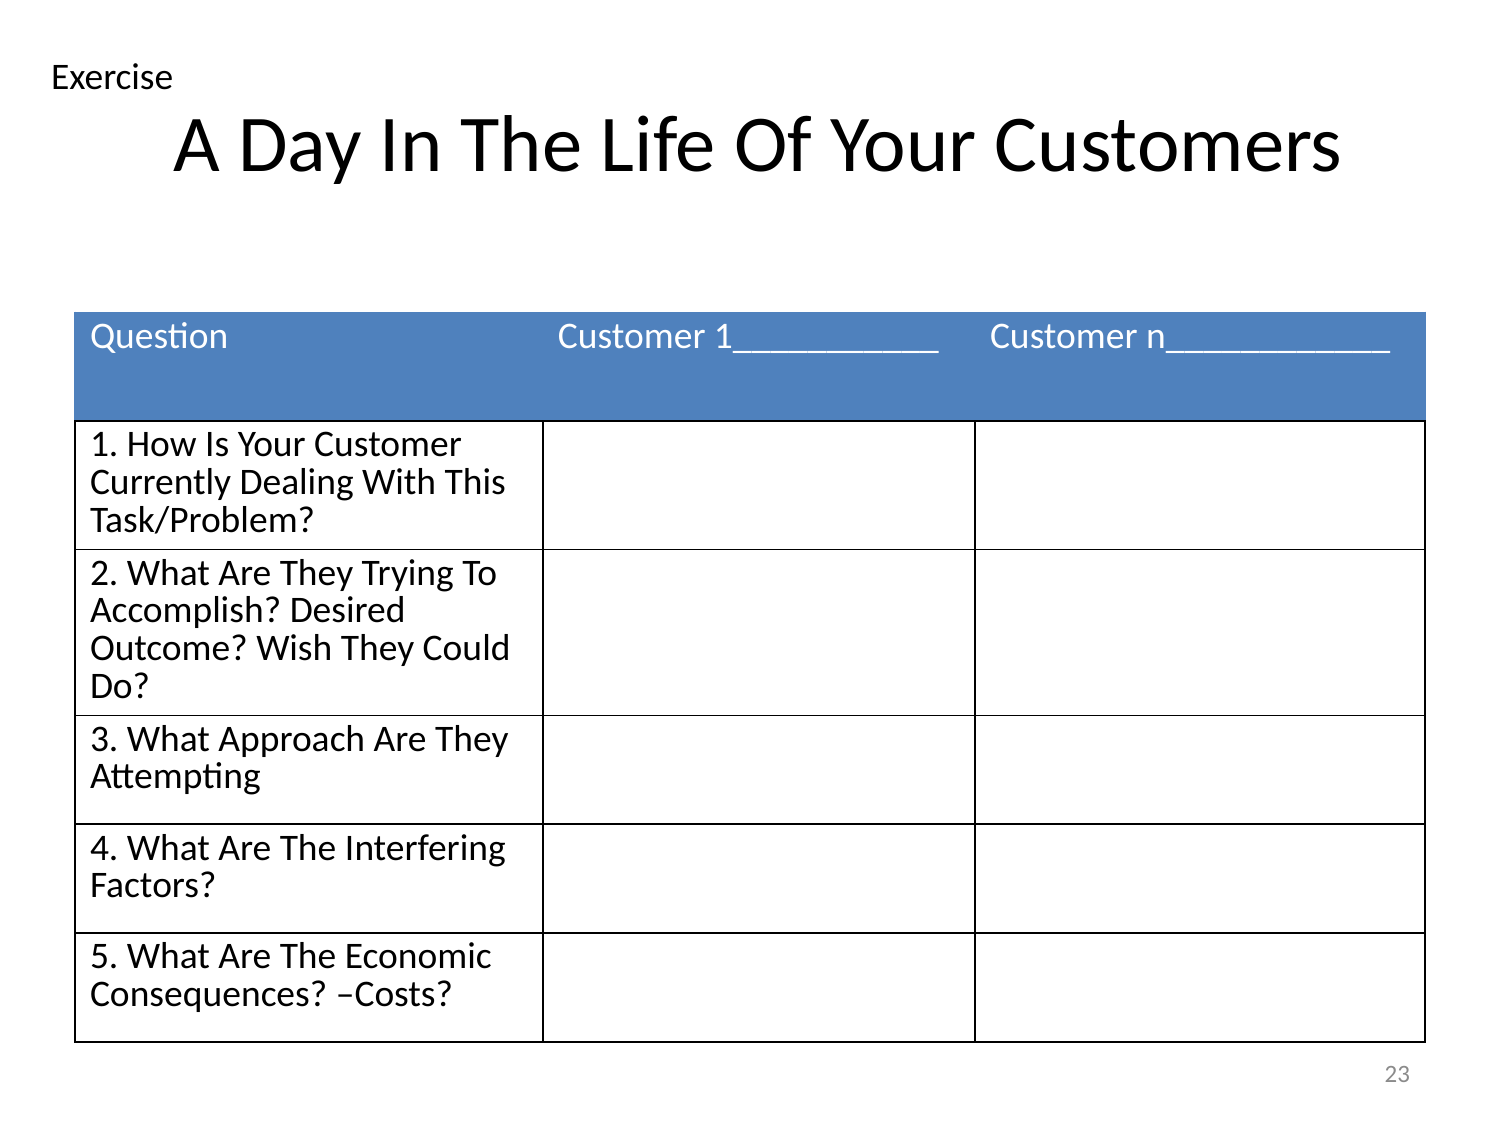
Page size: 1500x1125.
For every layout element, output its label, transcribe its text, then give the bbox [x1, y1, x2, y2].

table_cell 4. What Are The Interfering Factors? [76, 825, 542, 932]
table_cell [976, 550, 1424, 715]
table_header Customer n____________ [975, 313, 1424, 420]
table_cell [544, 422, 974, 549]
table_cell 2. What Are They Trying To Accomplish? Desired Outcome? Wish They Could Do? [76, 550, 542, 715]
table_cell [544, 716, 974, 823]
table_cell [544, 825, 974, 932]
table_cell [976, 422, 1424, 549]
table_cell [544, 550, 974, 715]
table_header Question [76, 313, 543, 420]
table_cell [976, 716, 1424, 823]
table_cell 3. What Approach Are They Attempting [76, 716, 542, 823]
table_cell [976, 934, 1424, 1041]
slide_number 23 [1074, 1042, 1425, 1103]
title A Day In The Life Of Your Customers [75, 45, 1425, 233]
table_cell [544, 934, 974, 1041]
table_cell [976, 825, 1424, 932]
table_cell 1. How Is Your Customer Currently Dealing With This Task/Problem? [76, 422, 542, 549]
table_header Customer 1___________ [543, 313, 975, 420]
text_box Exercise [36, 45, 189, 105]
table_cell 5. What Are The Economic Consequences? –Costs? [76, 934, 542, 1041]
